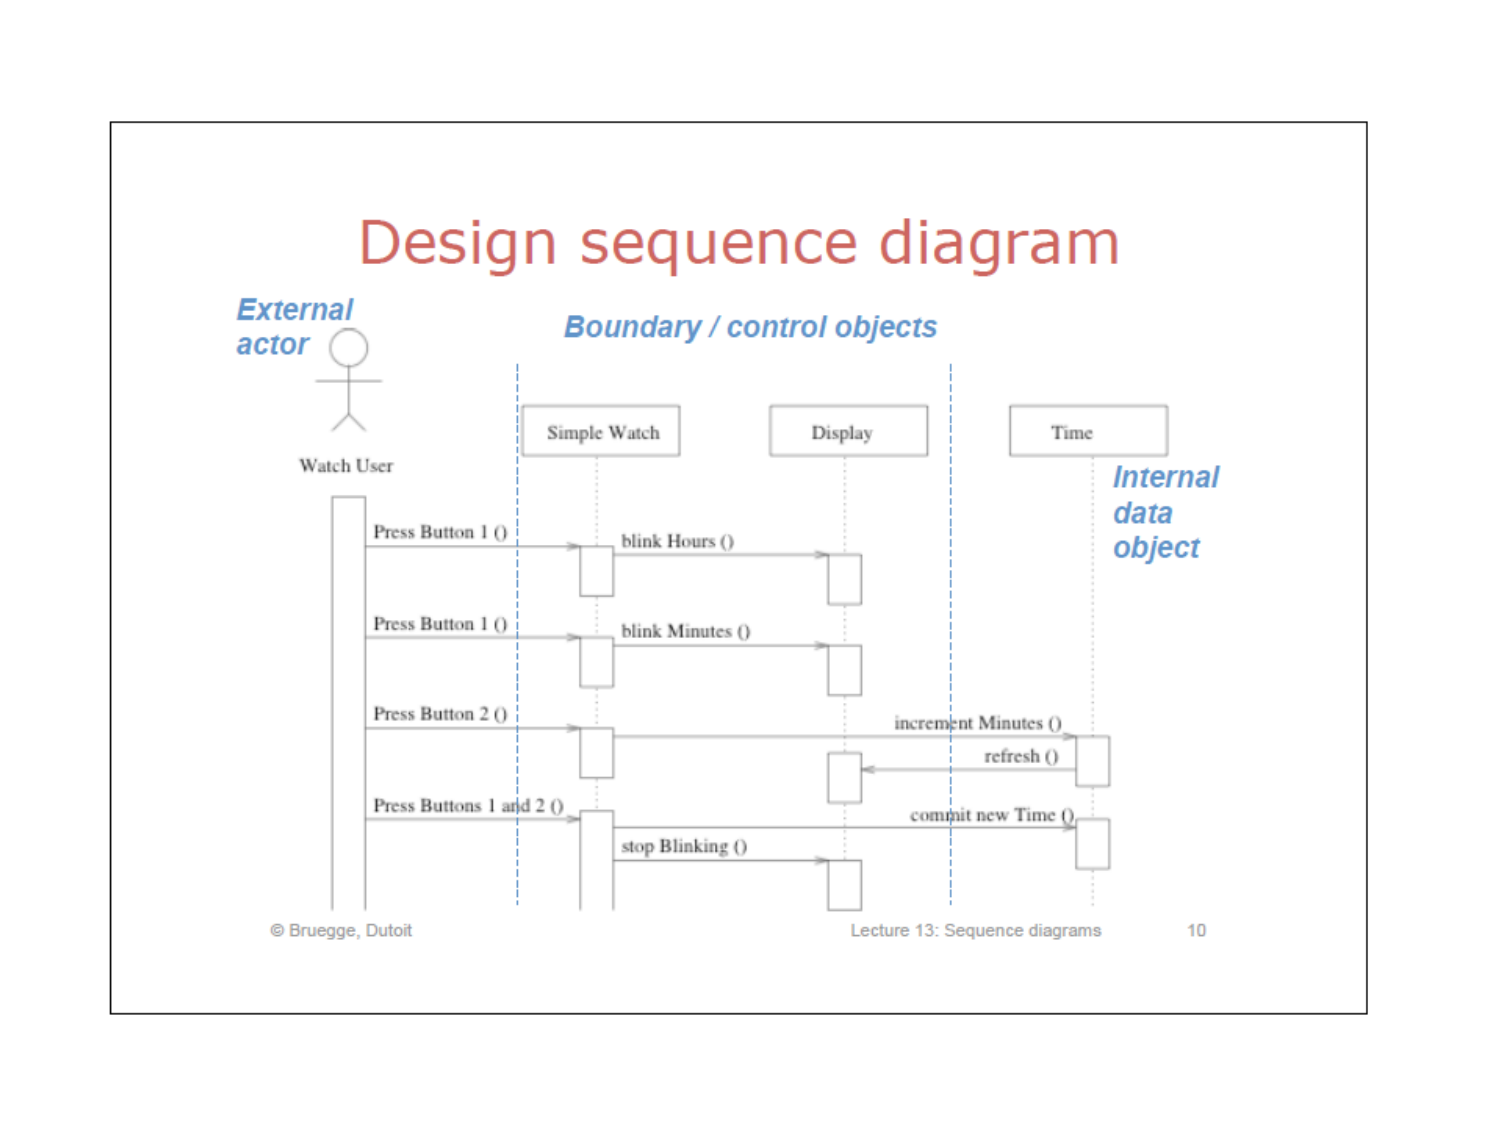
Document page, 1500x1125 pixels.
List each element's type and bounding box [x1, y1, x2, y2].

picture [96, 106, 1404, 1019]
